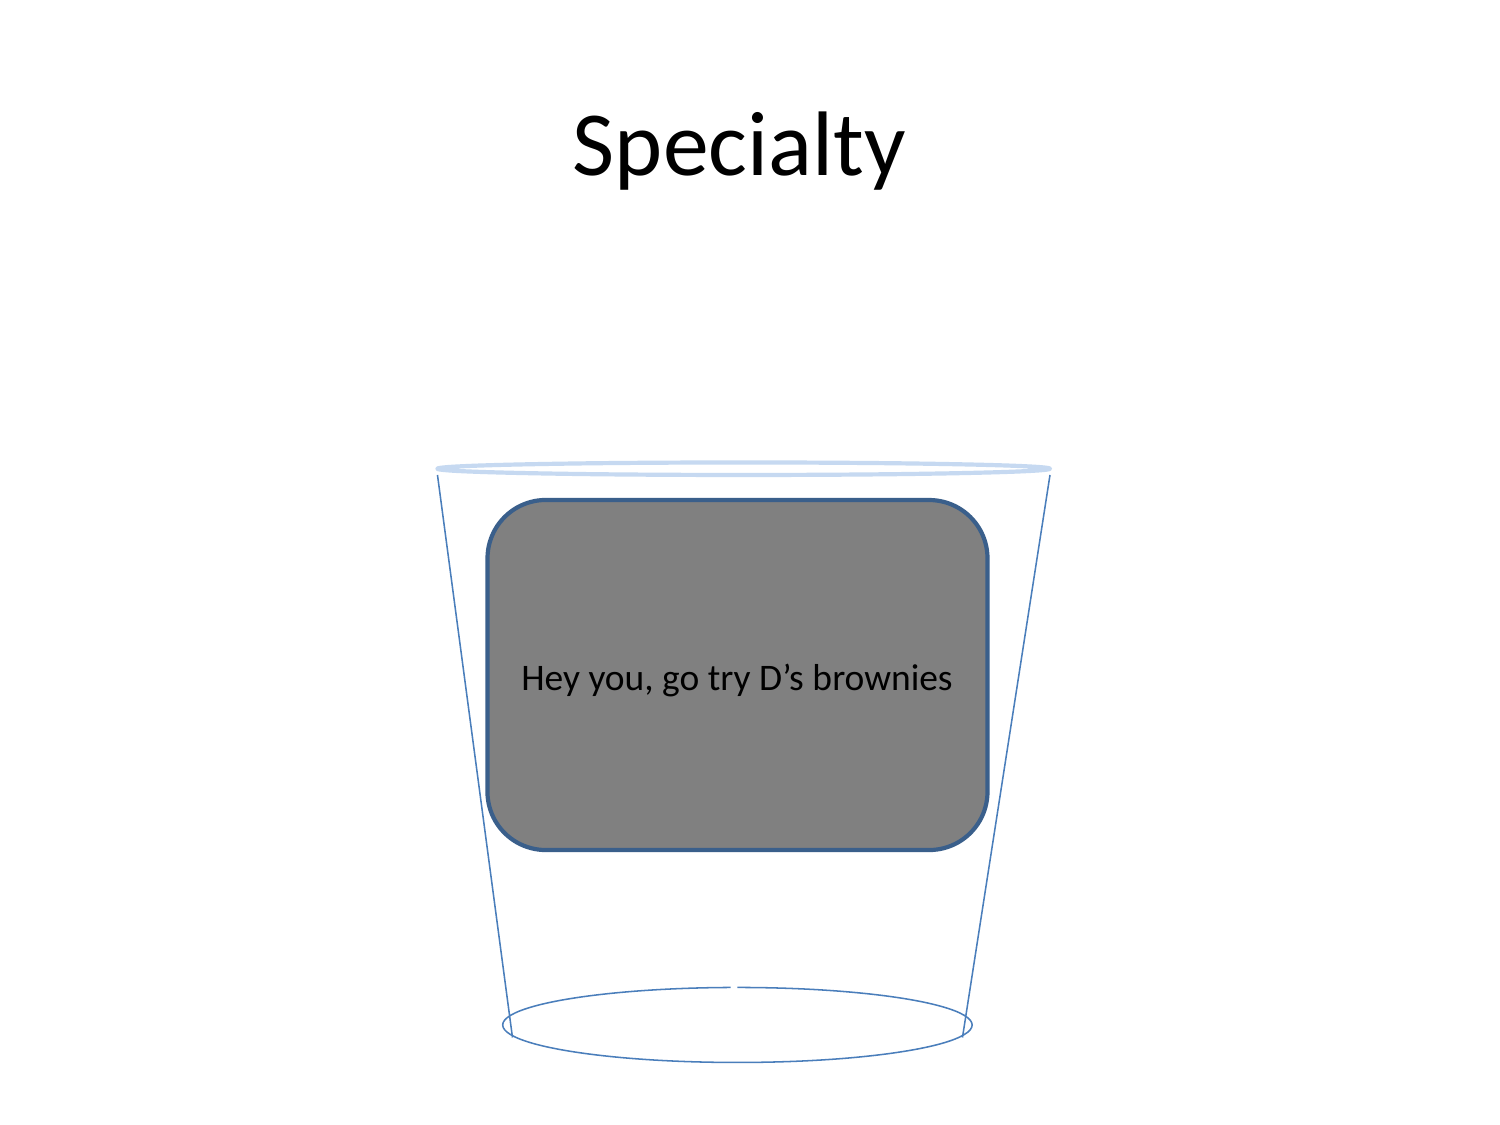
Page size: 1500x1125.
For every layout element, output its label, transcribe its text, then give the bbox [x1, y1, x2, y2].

text_box [516, 986, 957, 1064]
text_box [435, 460, 1053, 478]
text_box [962, 474, 1051, 1038]
text_box Hey you, go try D’s brownies [516, 497, 957, 853]
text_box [437, 474, 513, 1038]
title Specialty [75, 45, 1425, 233]
